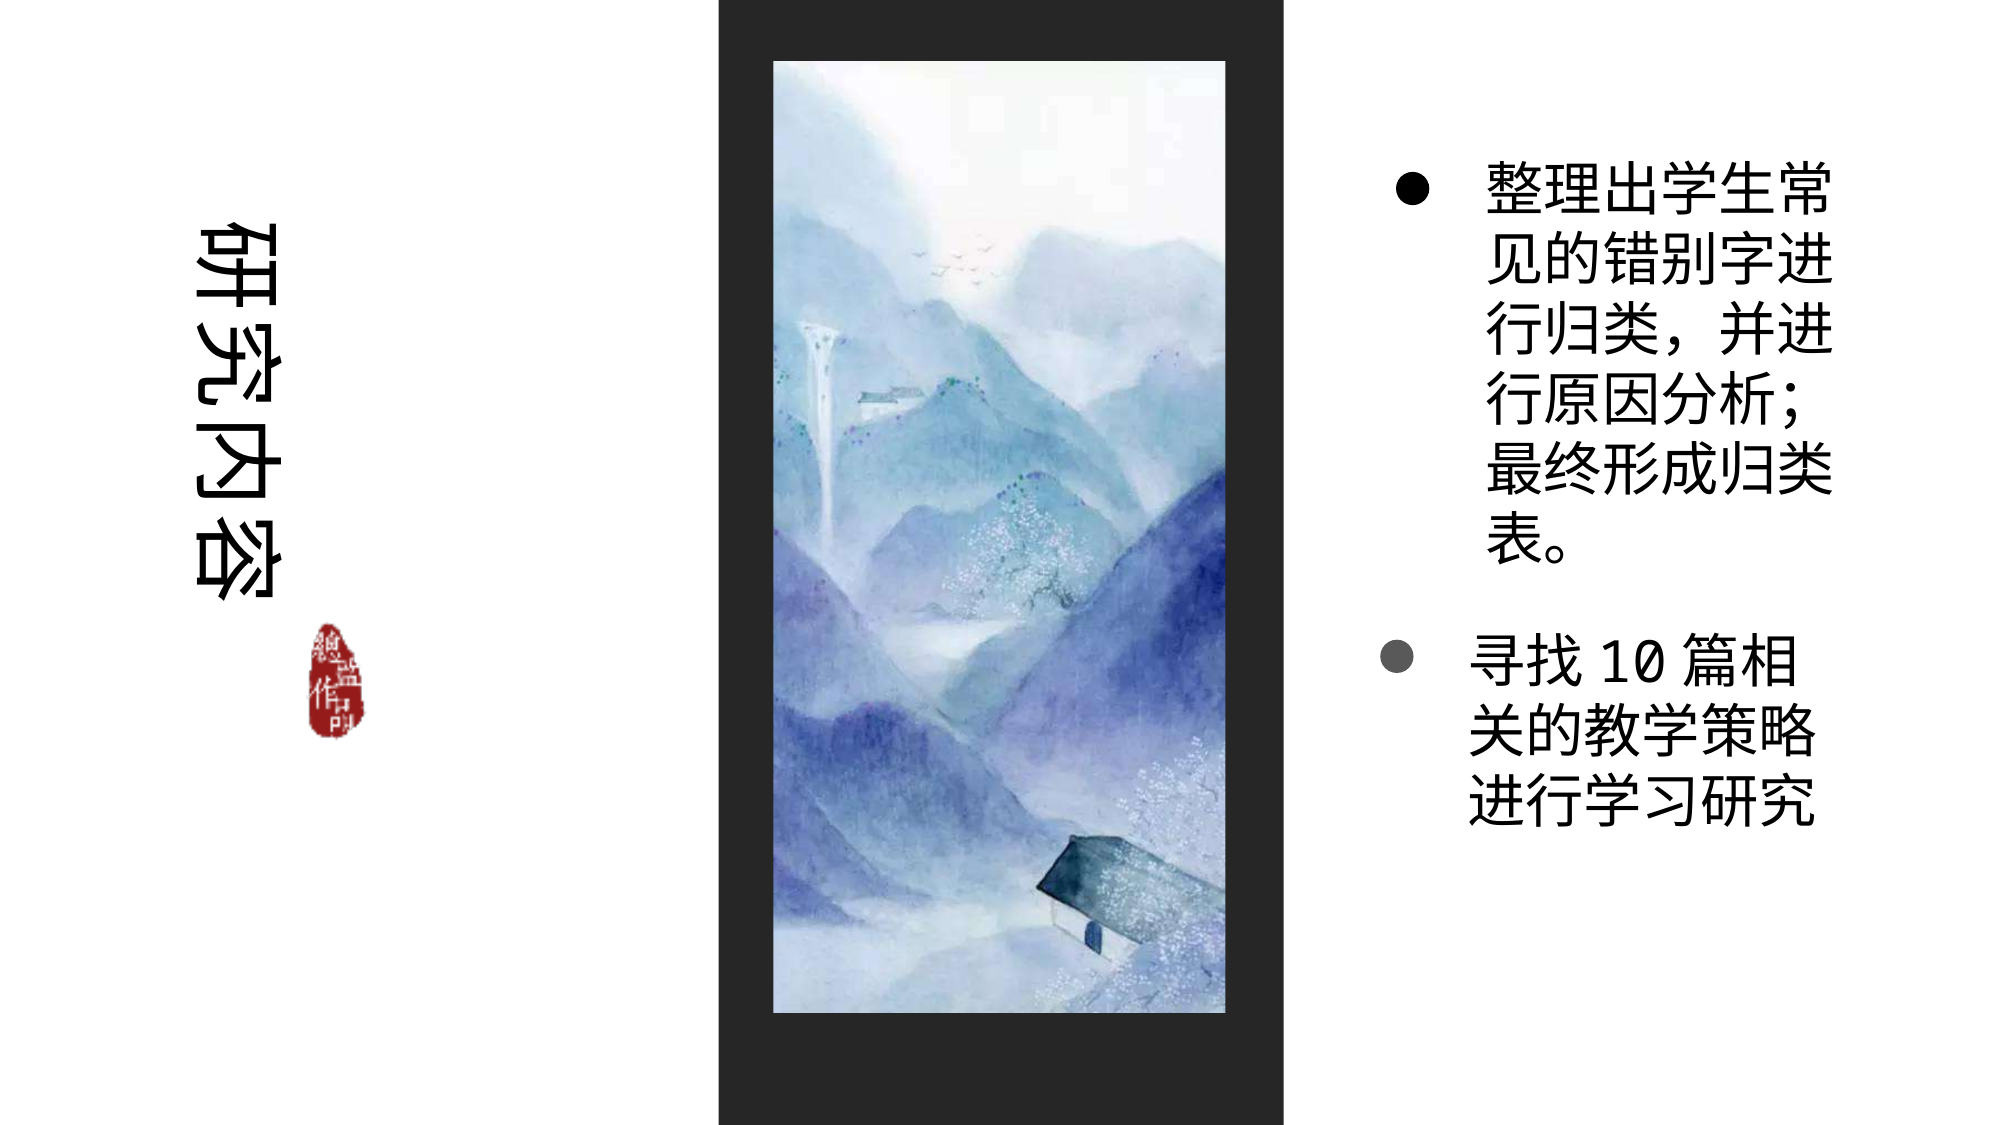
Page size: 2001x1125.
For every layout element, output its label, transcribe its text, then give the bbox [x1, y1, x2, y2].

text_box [134, 205, 369, 784]
text_box 寻找10篇相关的教学策略进行学习研究 [1452, 617, 1847, 842]
text_box [1396, 171, 1430, 206]
text_box [718, 0, 1284, 1125]
text_box 整理出学生常见的错别字进行归类，并进行原因分析；最终形成归类表。 [1470, 145, 1866, 580]
text_box [1380, 639, 1414, 673]
picture [773, 61, 1226, 1013]
